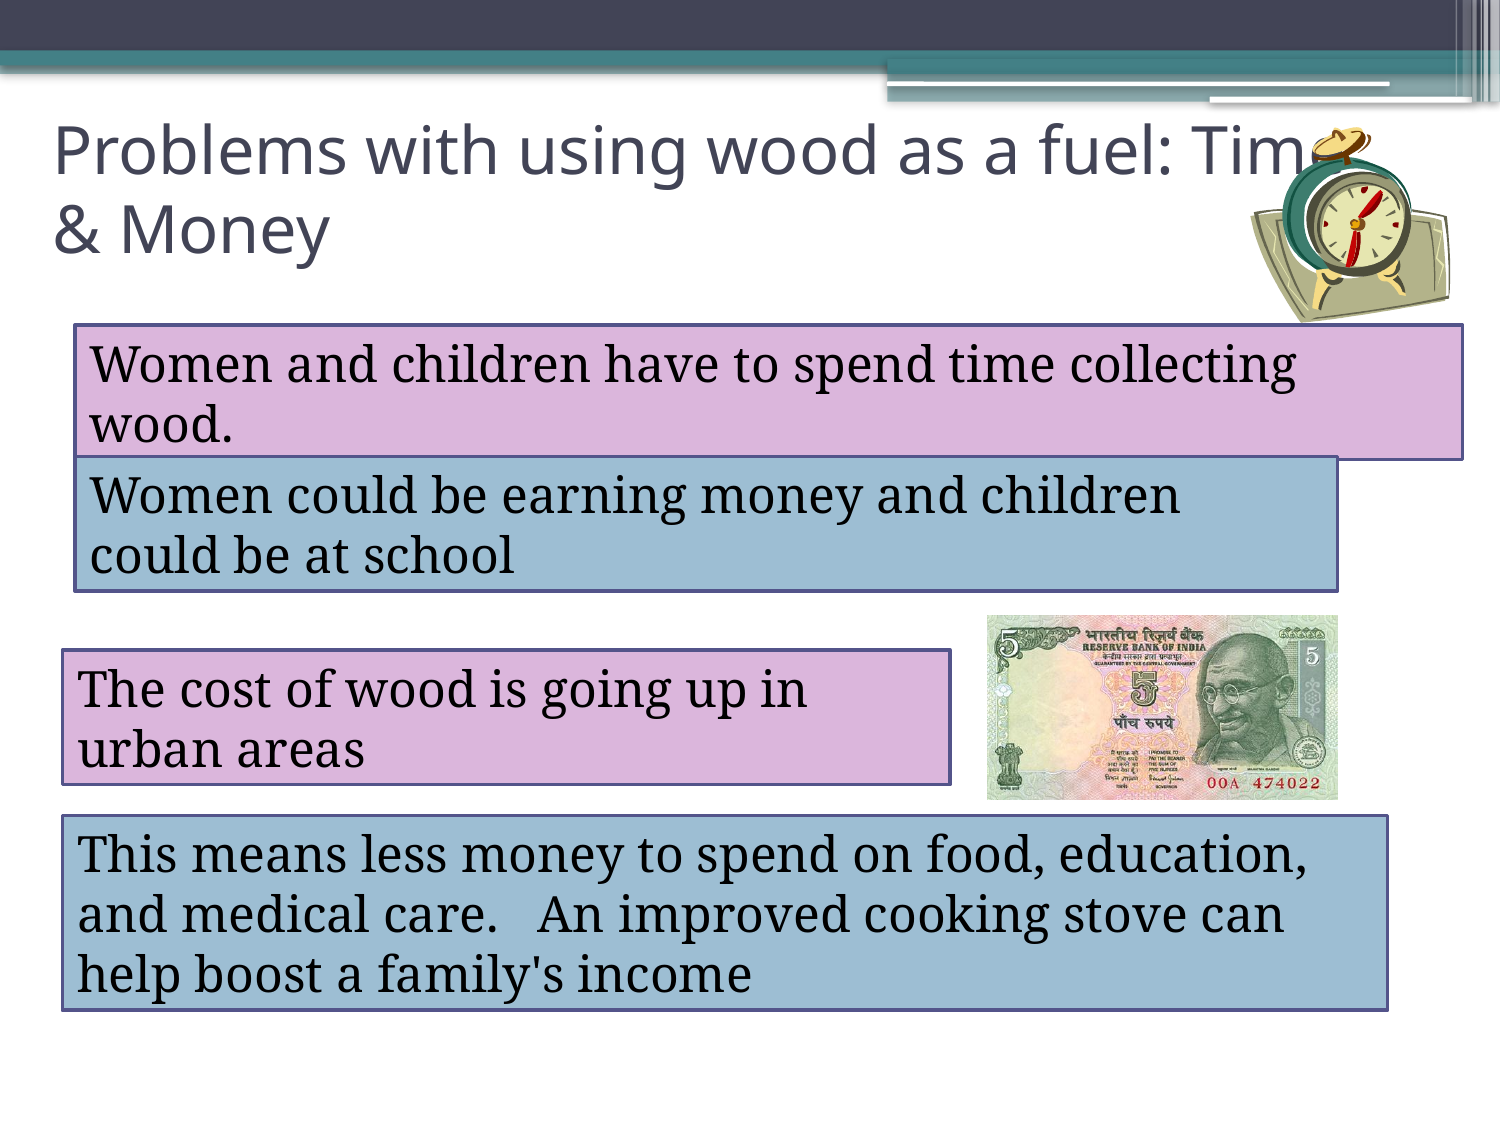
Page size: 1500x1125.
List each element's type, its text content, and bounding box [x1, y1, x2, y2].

text_box Women could be earning money and children could be at school [74, 456, 1338, 592]
text_box This means less money to spend on food, education, and medical care. An improved cooking stove can help boost a family's income [62, 815, 1388, 1011]
picture [987, 614, 1338, 801]
text_box The cost of wood is going up in urban areas [62, 649, 950, 785]
title Problems with using wood as a fuel: Time & Money [37, 99, 1388, 275]
text_box Women and children have to spend time collecting wood. [75, 324, 1463, 460]
picture [1249, 124, 1454, 326]
